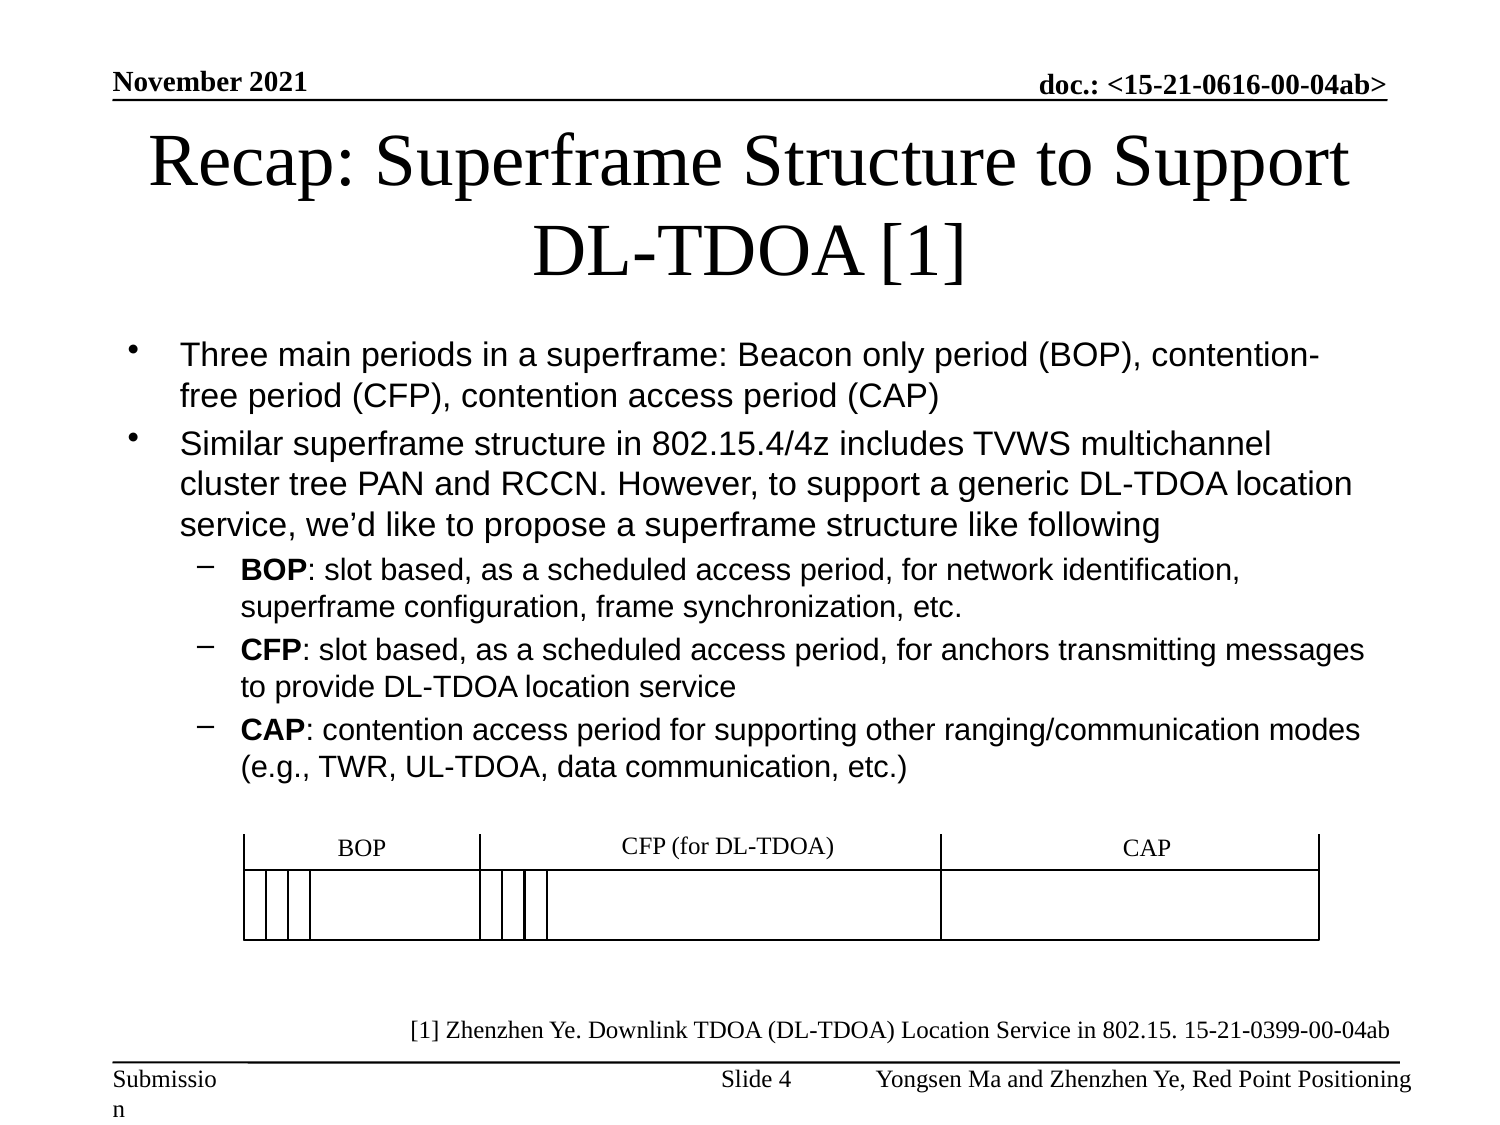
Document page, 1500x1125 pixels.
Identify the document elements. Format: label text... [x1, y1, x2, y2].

footer Yongsen Ma and Zhenzhen Ye, Red Point Positioning [868, 1062, 1413, 1123]
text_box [243, 822, 1319, 941]
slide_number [112, 62, 375, 98]
text_box [1] Zhenzhen Ye. Downlink TDOA (DL-TDOA) Location Service in 802.15. 15-21-0399-00-04ab [395, 1006, 1419, 1051]
list Three main periods in a superframe: Beacon only period (BOP), contention-free period (CFP), contention access period (CAP) Similar superframe structure in 802.15.4/4z includes TVWS multichannel cluster tree PAN and RCCN. However, to support a generic DL-TDOA location service, we’d like to propose a superframe structure like following BOP: slot based, as a scheduled access period, for network identification, superframe configuration, frame synchronization, etc. CFP: slot based, as a scheduled access period, for anchors transmitting messages to provide DL-TDOA location service CAP: contention access period for supporting other ranging/communication modes (e.g., TWR, UL-TDOA, data communication, etc.) [112, 324, 1388, 804]
slide_number Slide 4 [712, 1062, 800, 1093]
title Recap: Superframe Structure to Support DL-TDOA [1] [112, 112, 1388, 288]
